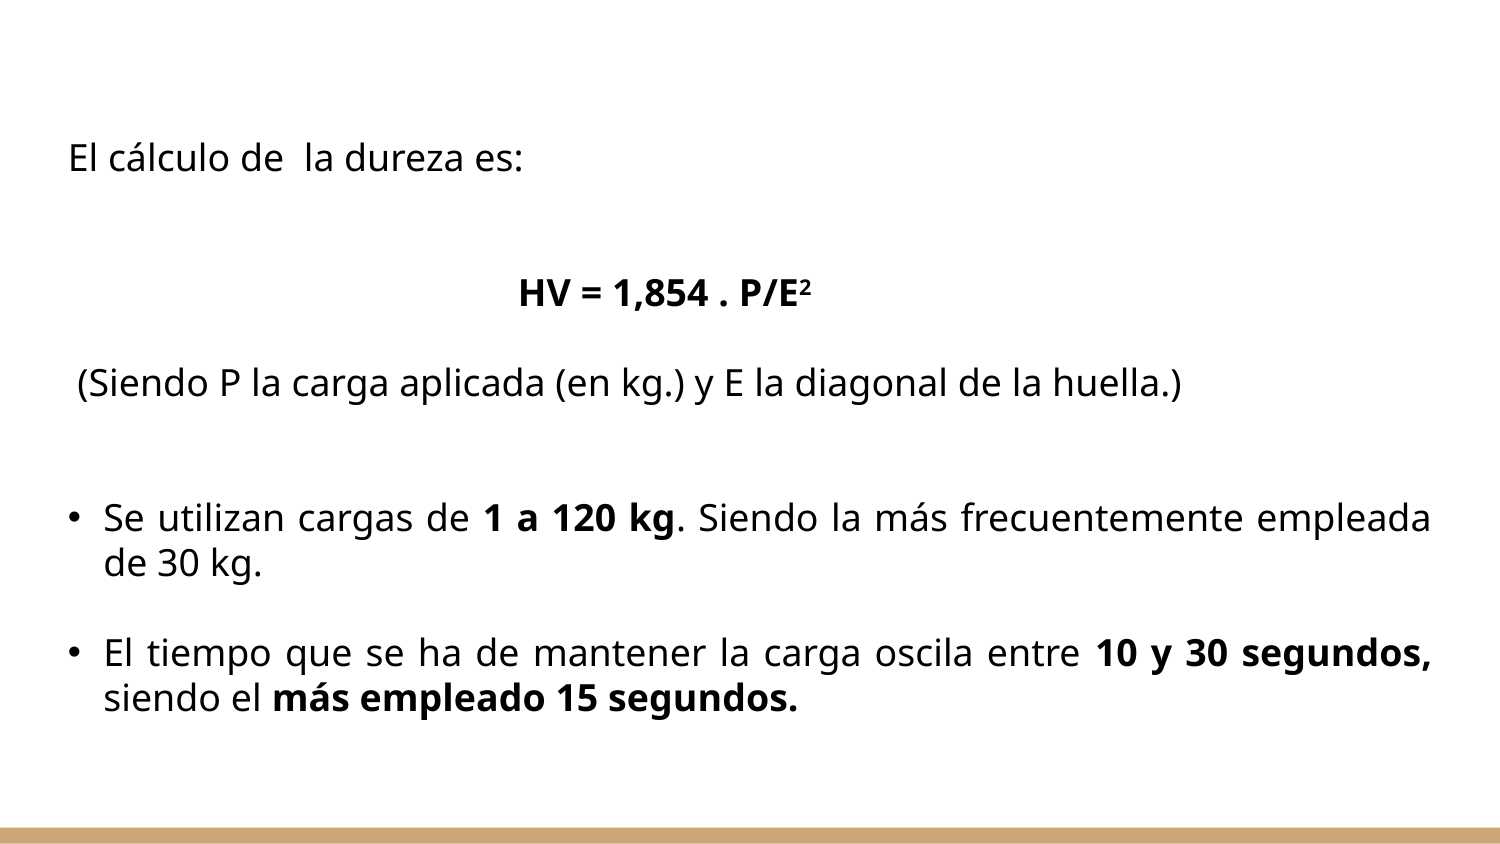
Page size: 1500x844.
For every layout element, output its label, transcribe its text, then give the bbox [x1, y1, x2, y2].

text_box El cálculo de la dureza es: HV = 1,854 . P/E2 (Siendo P la carga aplicada (en kg.) y E la diagonal de la huella.) Se utilizan cargas de 1 a 120 kg. Siendo la más frecuentemente empleada de 30 kg. El tiempo que se ha de mantener la carga oscila entre 10 y 30 segundos, siendo el más empleado 15 segundos. [53, 126, 1447, 727]
